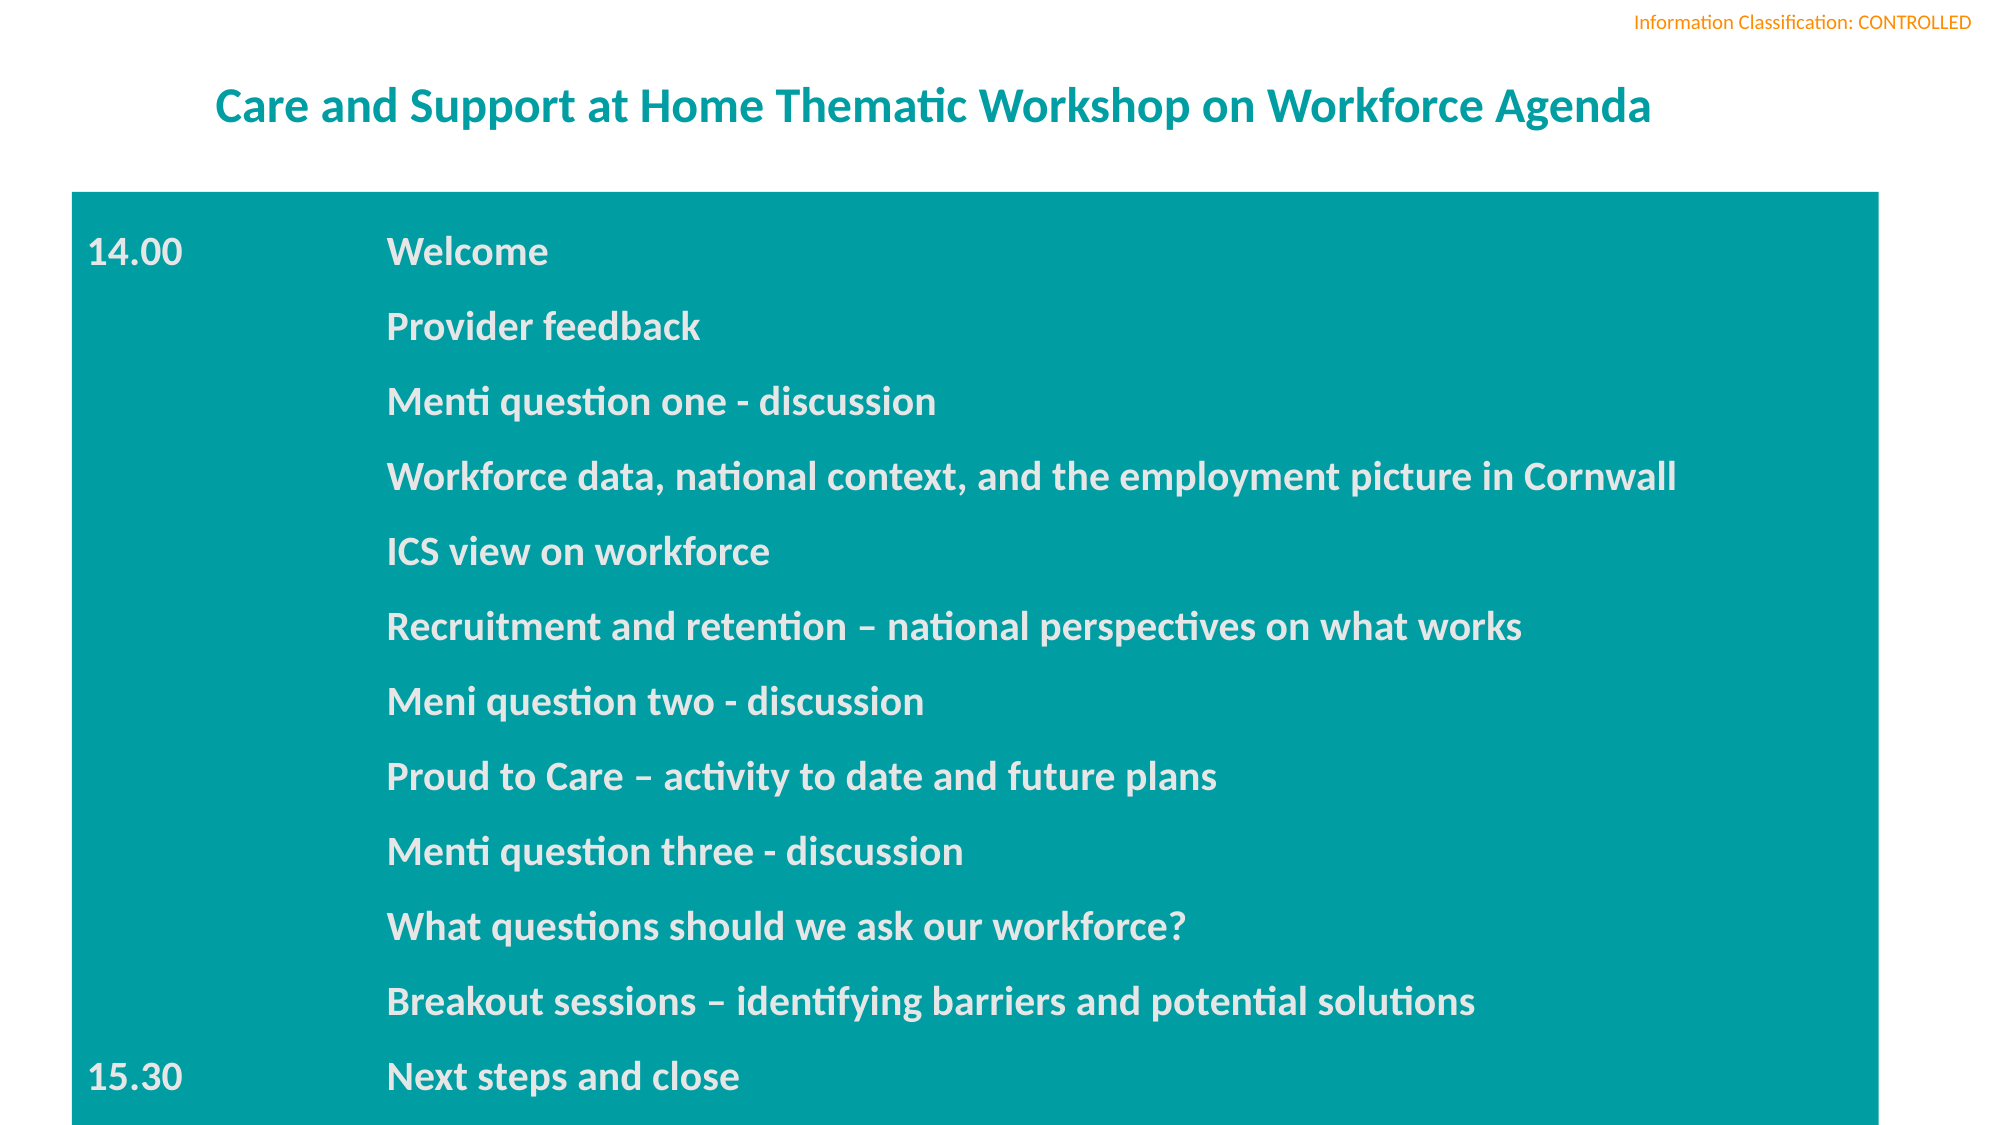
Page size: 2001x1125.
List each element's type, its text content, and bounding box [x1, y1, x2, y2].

text_box 14.00 Welcome Provider feedback Menti question one - discussion Workforce data, national context, and the employment picture in Cornwall ICS view on workforce Recruitment and retention – national perspectives on what works Meni question two - discussion Proud to Care – activity to date and future plans Menti question three - discussion What questions should we ask our workforce? Breakout sessions – identifying barriers and potential solutions 15.30 Next steps and close [71, 191, 1879, 1125]
list Care and Support at Home Thematic Workshop on Workforce Agenda [71, 71, 1797, 191]
